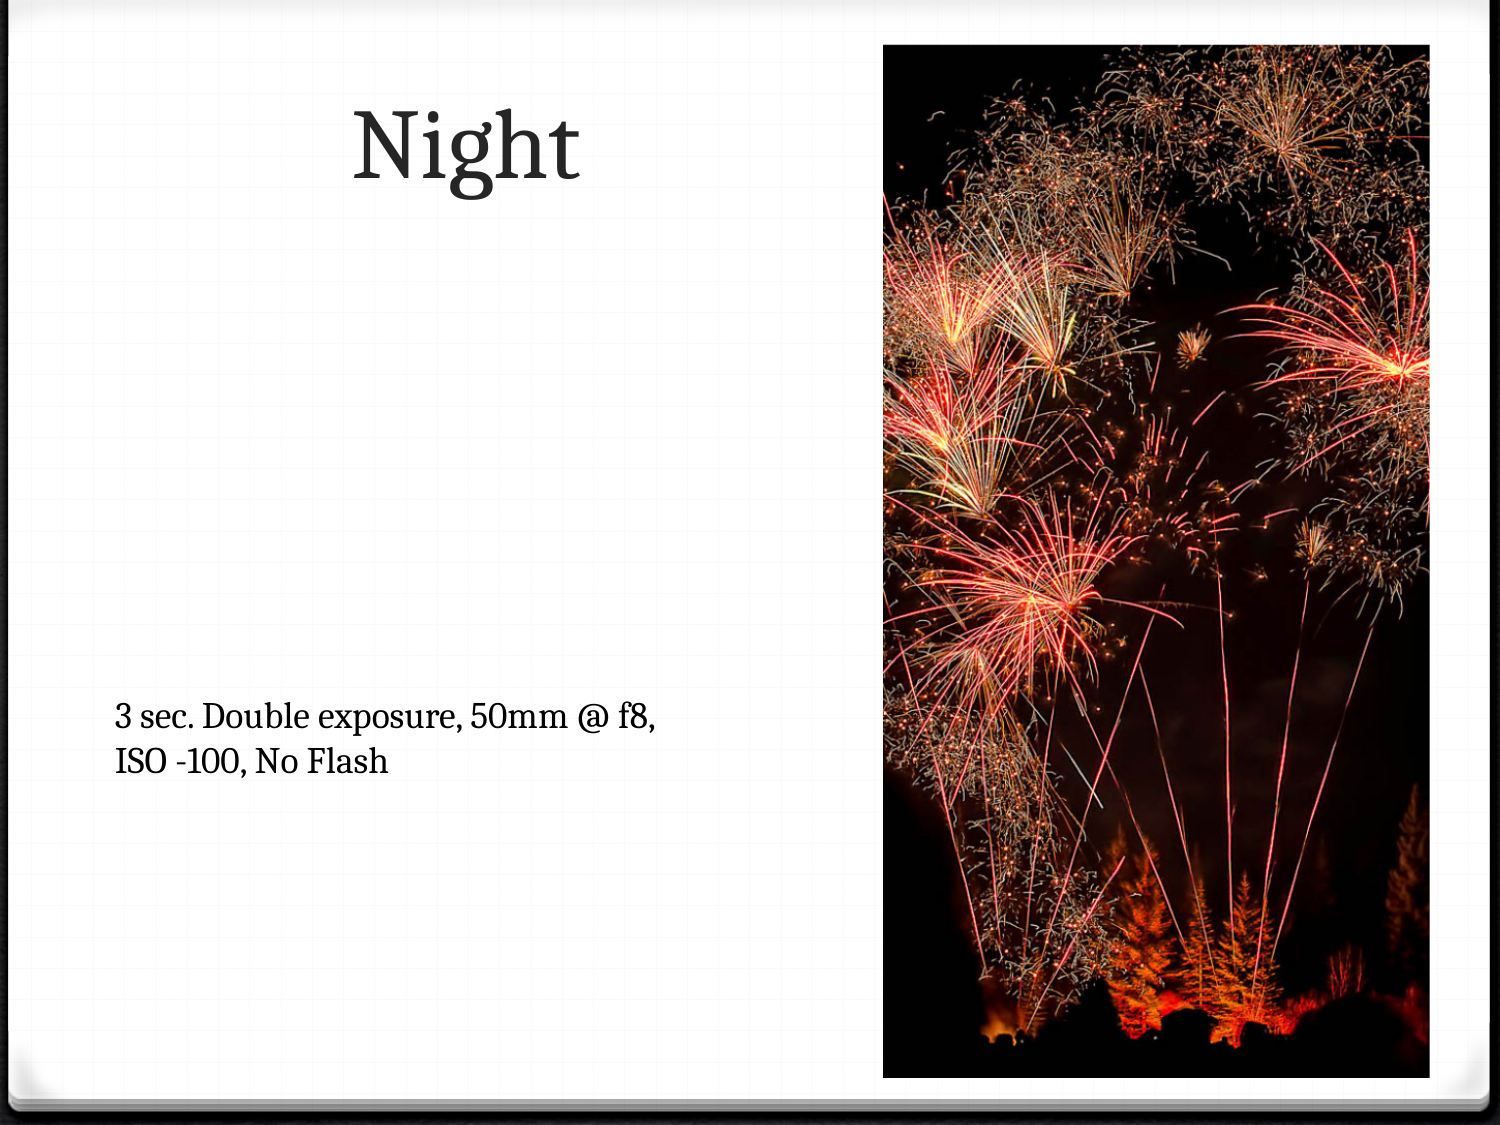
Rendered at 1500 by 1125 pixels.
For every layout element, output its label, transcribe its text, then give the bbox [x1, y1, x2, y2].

picture [0, 0, 1500, 1125]
title Night [76, 115, 856, 222]
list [639, 287, 1500, 835]
text_box 3 sec. Double exposure, 50mm @ f8, ISO -100, No Flash [100, 683, 633, 788]
